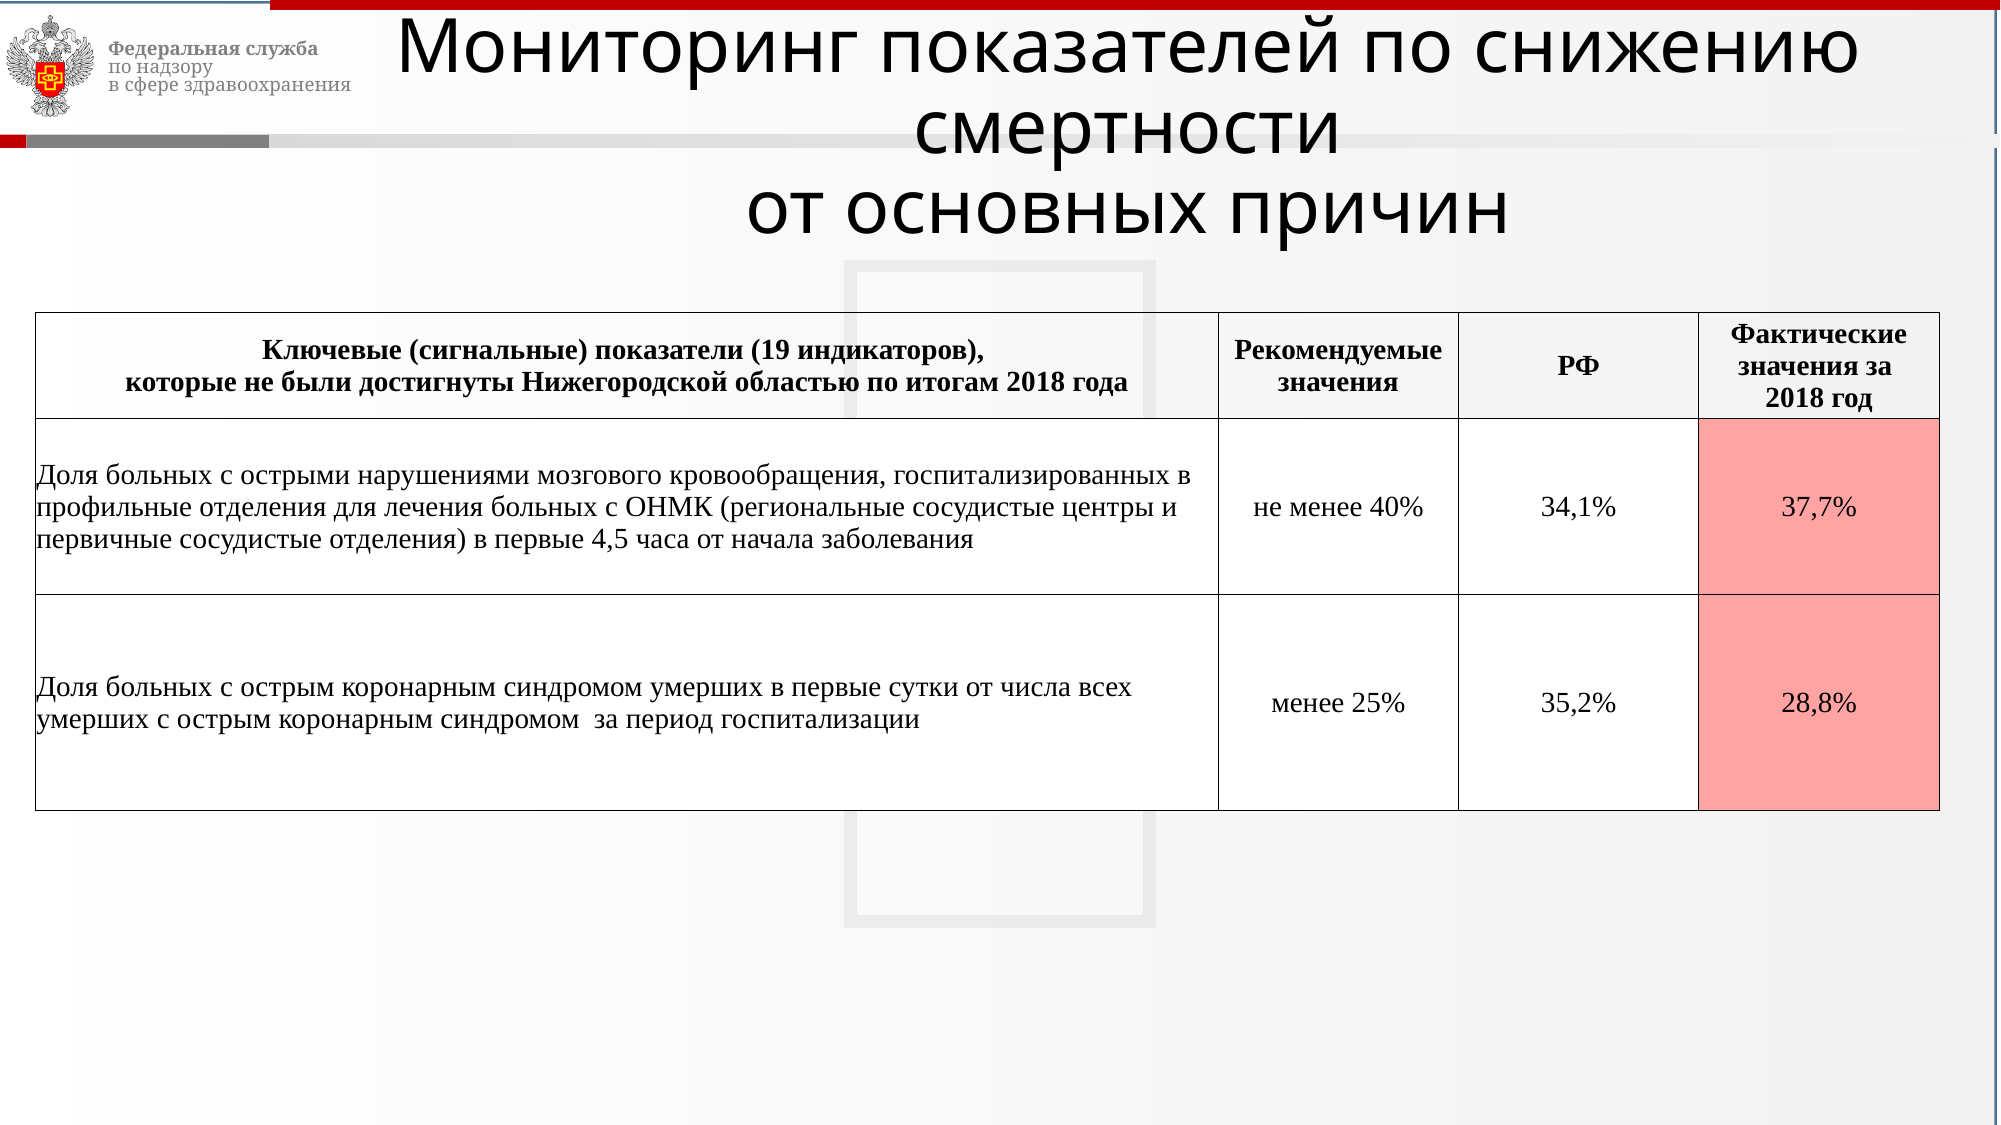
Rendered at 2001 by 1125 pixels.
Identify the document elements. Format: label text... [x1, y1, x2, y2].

table_cell 35,2% [1459, 595, 1698, 810]
table_cell Доля больных с острым коронарным синдромом умерших в первые сутки от числа всех умерших с острым коронарным синдромом за период госпитализации [36, 595, 1218, 810]
table_cell не менее 40% [1219, 419, 1458, 594]
table_cell менее 25% [1219, 595, 1458, 810]
table_cell 37,7% [1699, 419, 1939, 594]
table_cell 28,8% [1699, 595, 1939, 810]
table_header Фактические значения за 2018 год [1699, 313, 1939, 418]
table_header Ключевые (сигнальные) показатели (19 индикаторов), которые не были достигнуты Нижегородской областью по итогам 2018 года [36, 313, 1218, 418]
title Мониторинг показателей по снижению смертности от основных причин [275, 75, 1982, 183]
table_header Рекомендуемые значения [1219, 313, 1458, 418]
picture [0, 15, 101, 117]
table_cell Доля больных с острыми нарушениями мозгового кровообращения, госпитализированных в профильные отделения для лечения больных с ОНМК (региональные сосудистые центры и первичные сосудистые отделения) в первые 4,5 часа от начала заболевания [36, 419, 1218, 594]
table_header РФ [1459, 313, 1698, 418]
table_cell 34,1% [1459, 419, 1698, 594]
